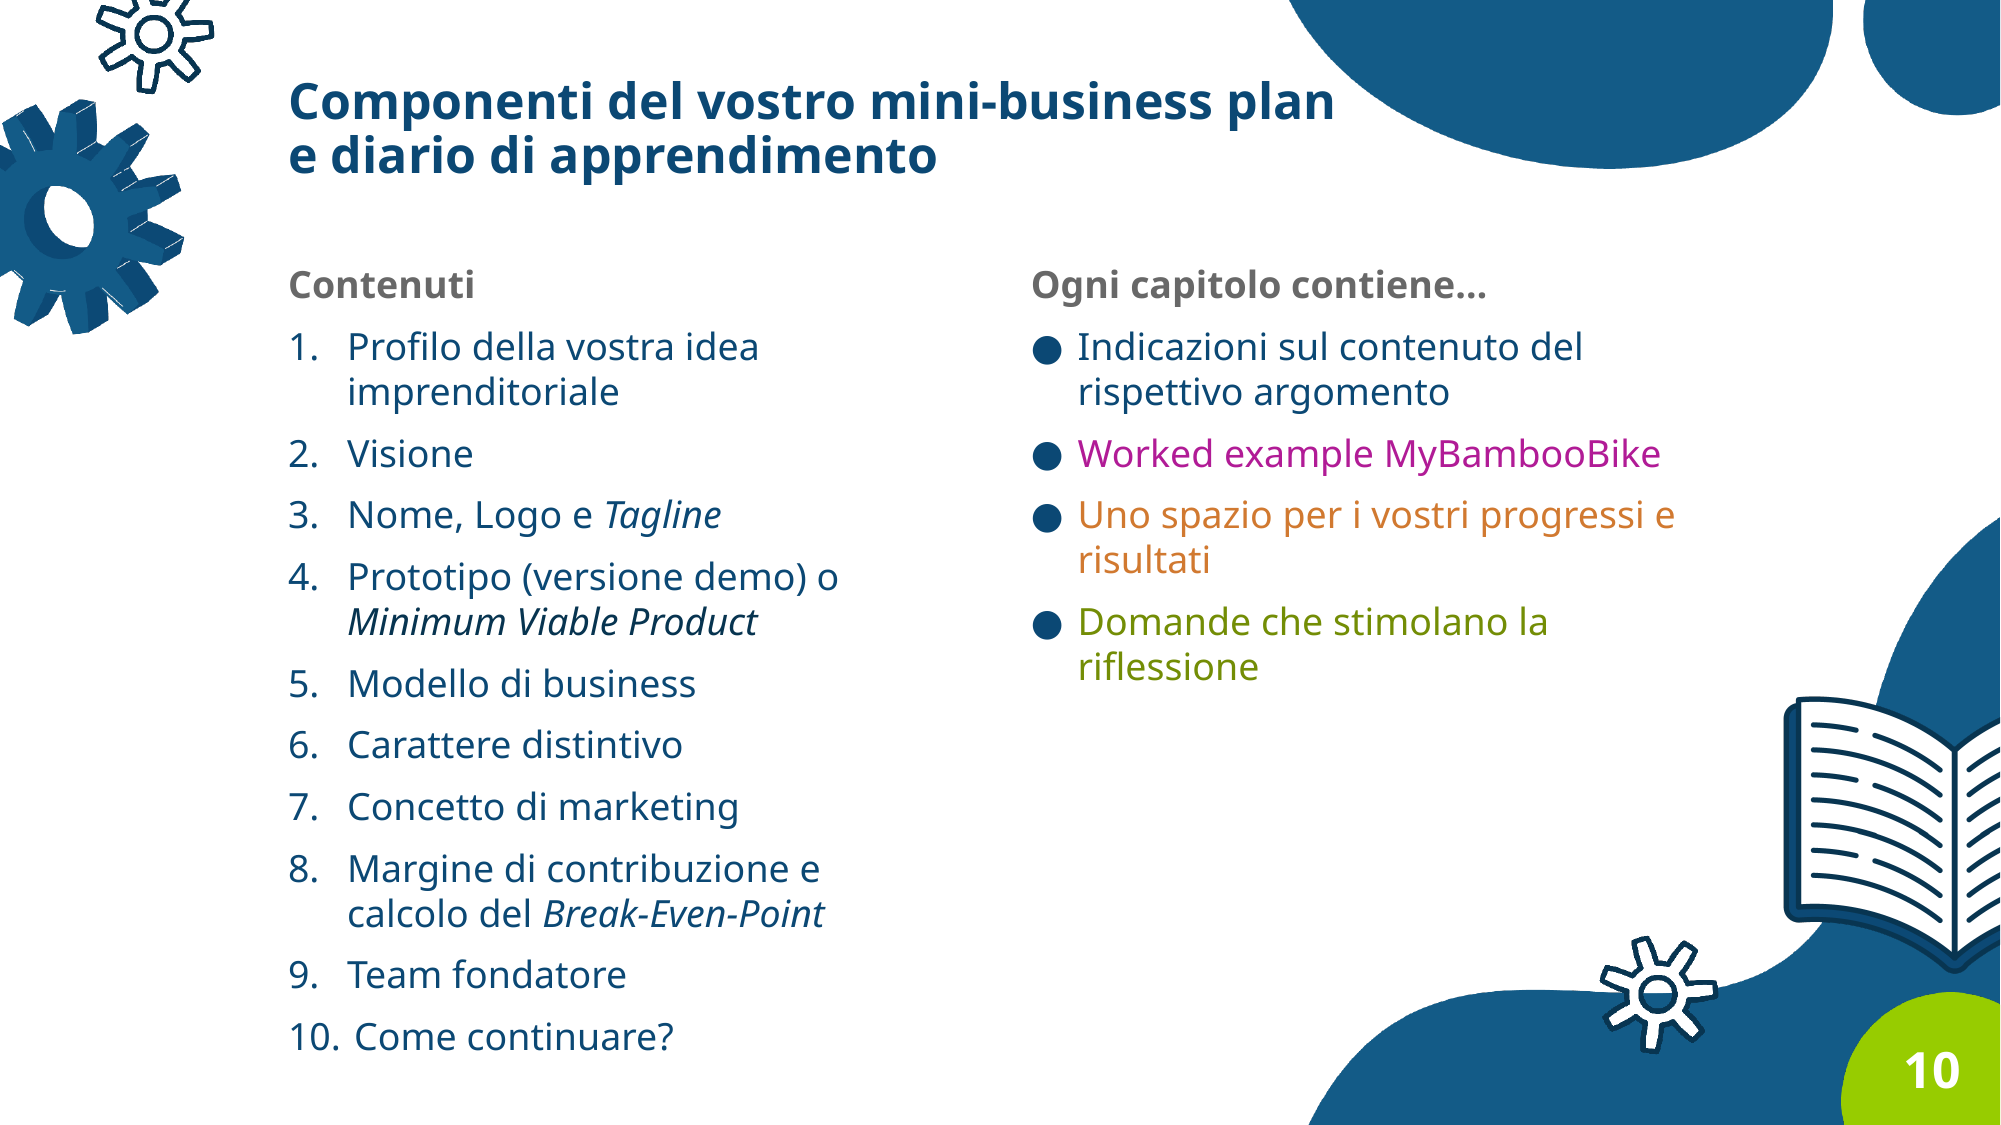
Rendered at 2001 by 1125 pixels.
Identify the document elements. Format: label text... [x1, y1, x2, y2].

title Componenti del vostro mini-business plan e diario di apprendimento [273, 71, 1412, 192]
picture [0, 0, 226, 350]
slide_number 10 [1888, 1042, 1976, 1103]
picture [1294, 503, 2001, 1125]
picture [1288, 0, 1833, 180]
text_box Ogni capitolo contiene… Indicazioni sul contenuto del rispettivo argomento Worked example MyBambooBike Uno spazio per i vostri progressi e risultati Domande che stimolano la riflessione [1015, 253, 1715, 696]
picture [1842, 0, 2001, 132]
text_box Contenuti Profilo della vostra idea imprenditoriale Visione Nome, Logo e Tagline Prototipo (versione demo) o Minimum Viable Product Modello di business Carattere distintivo Concetto di marketing Margine di contribuzione e calcolo del Break-Even-Point Team fondatore Come continuare? [273, 253, 932, 1066]
